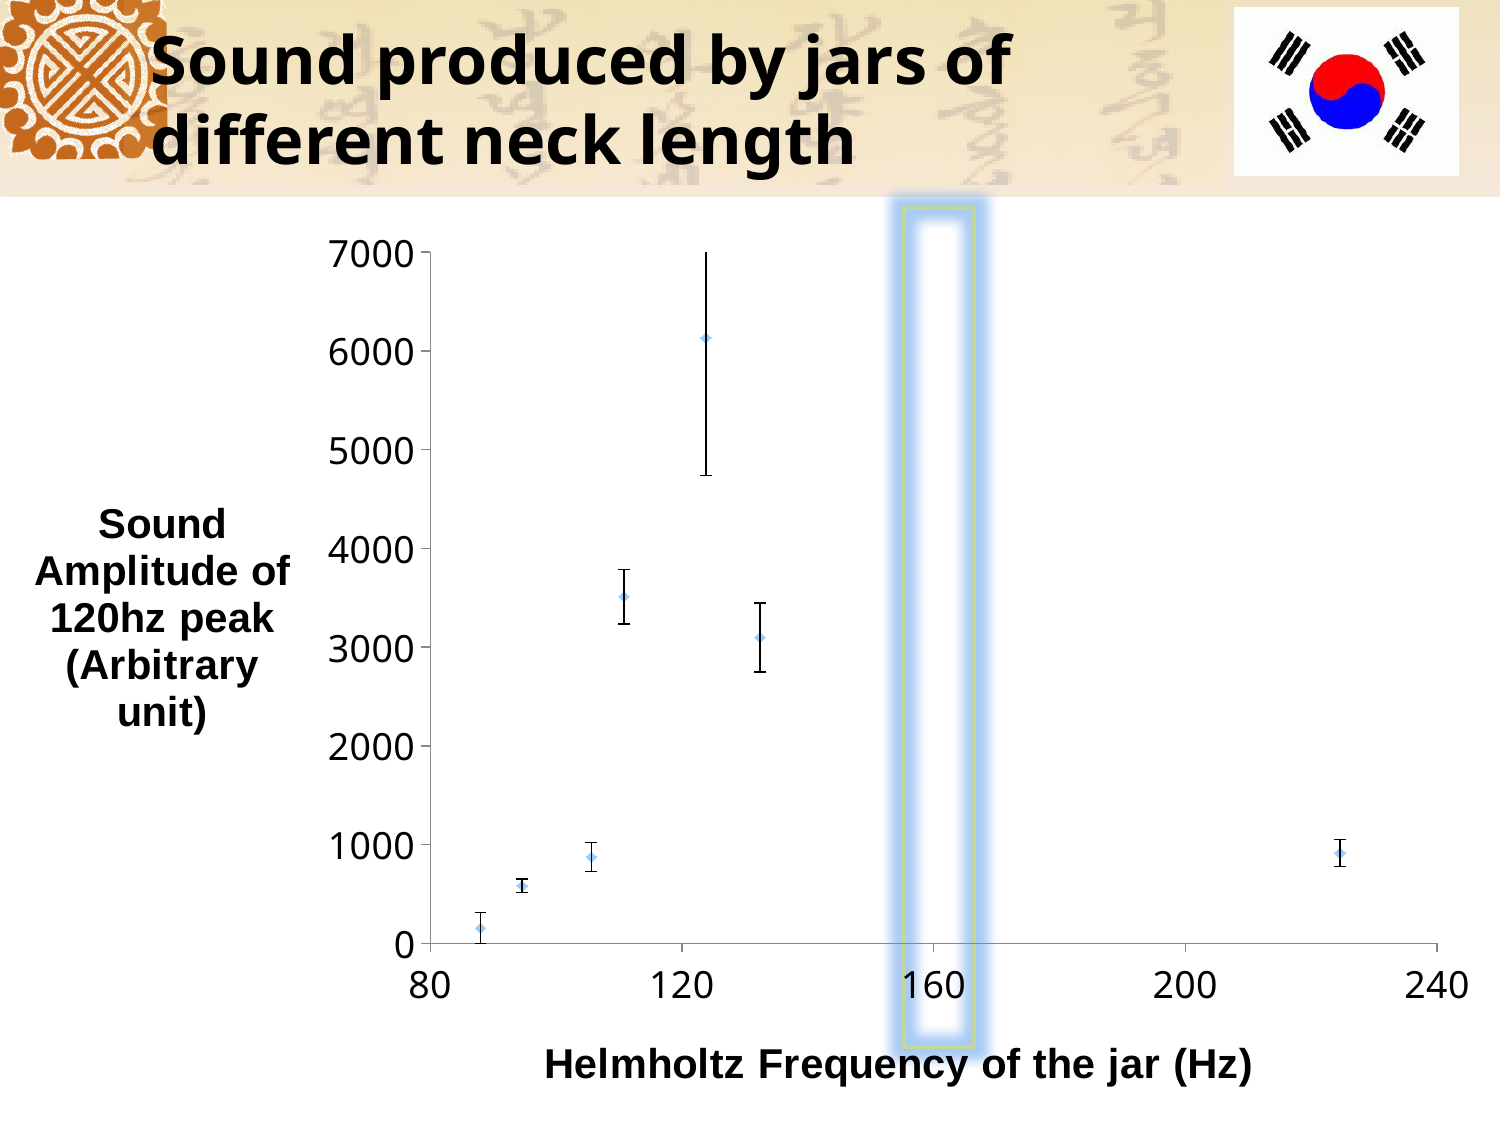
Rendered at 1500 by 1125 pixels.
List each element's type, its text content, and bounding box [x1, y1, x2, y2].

title Sound produced by jars of different neck length [135, 26, 1199, 171]
picture [1234, 7, 1459, 176]
chart [0, 207, 1500, 1125]
